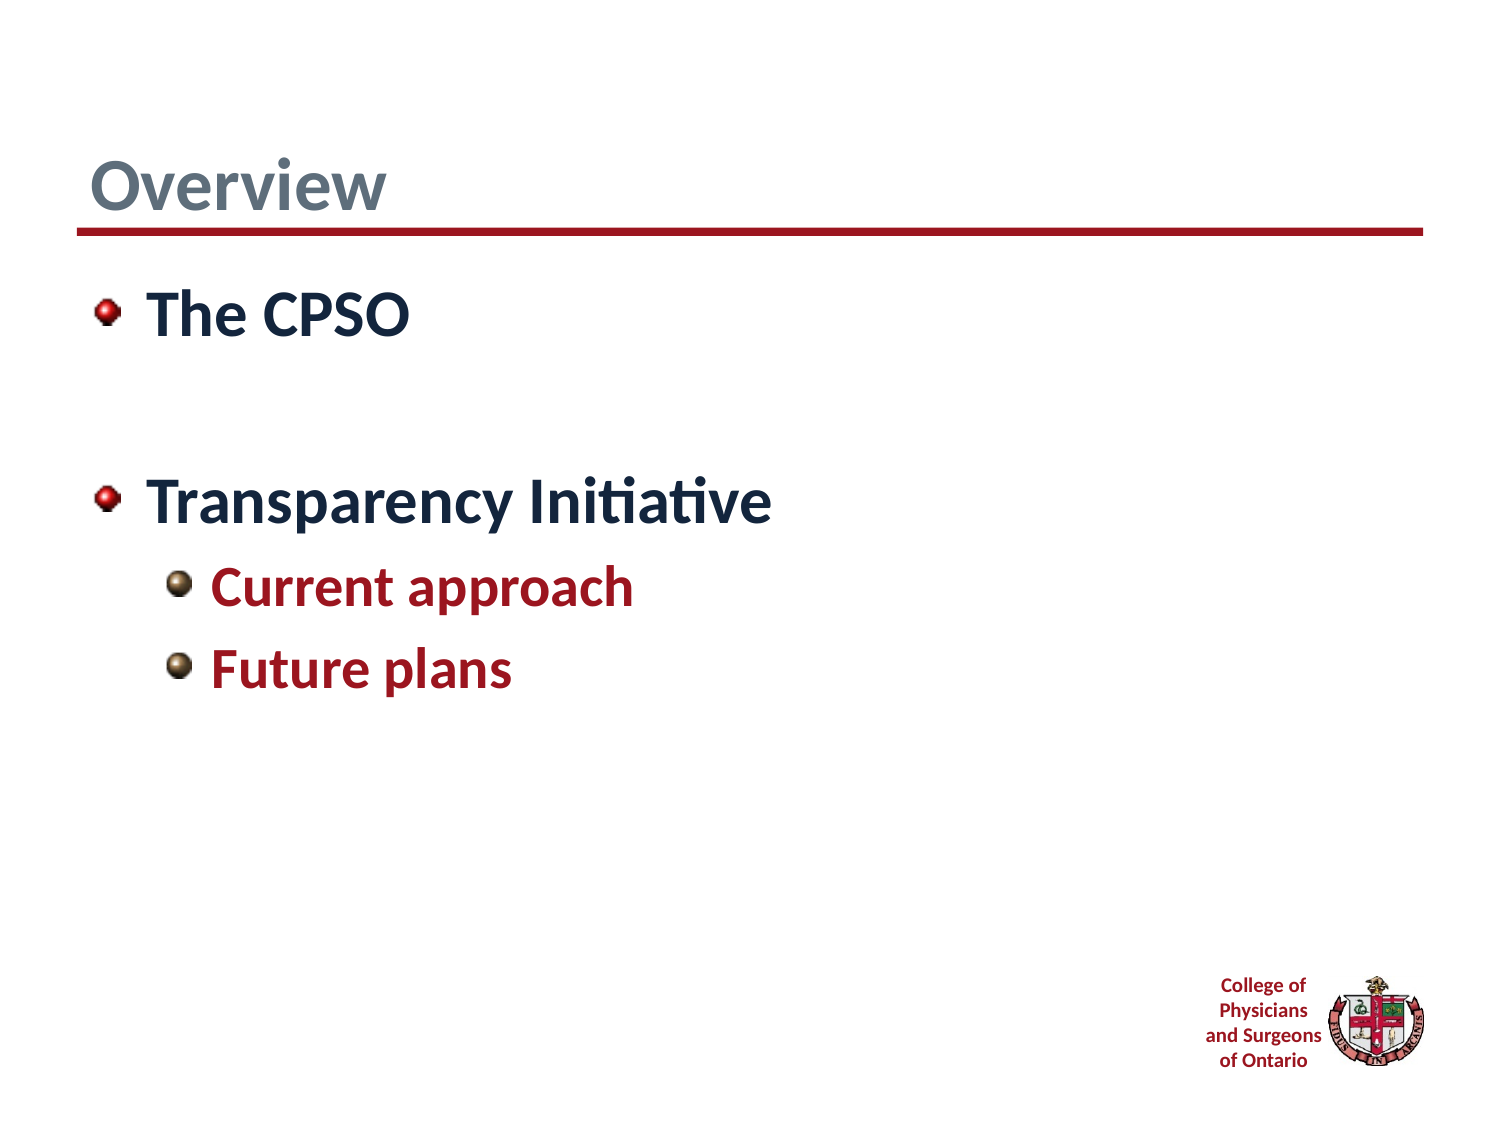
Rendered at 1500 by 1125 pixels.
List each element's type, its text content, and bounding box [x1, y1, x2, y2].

list The CPSO Transparency Initiative Current approach Future plans [75, 262, 1425, 953]
picture [1328, 976, 1424, 1066]
picture [90, 294, 121, 326]
picture [165, 569, 192, 597]
picture [165, 651, 192, 679]
title Overview [75, 45, 1425, 233]
picture [90, 481, 121, 512]
